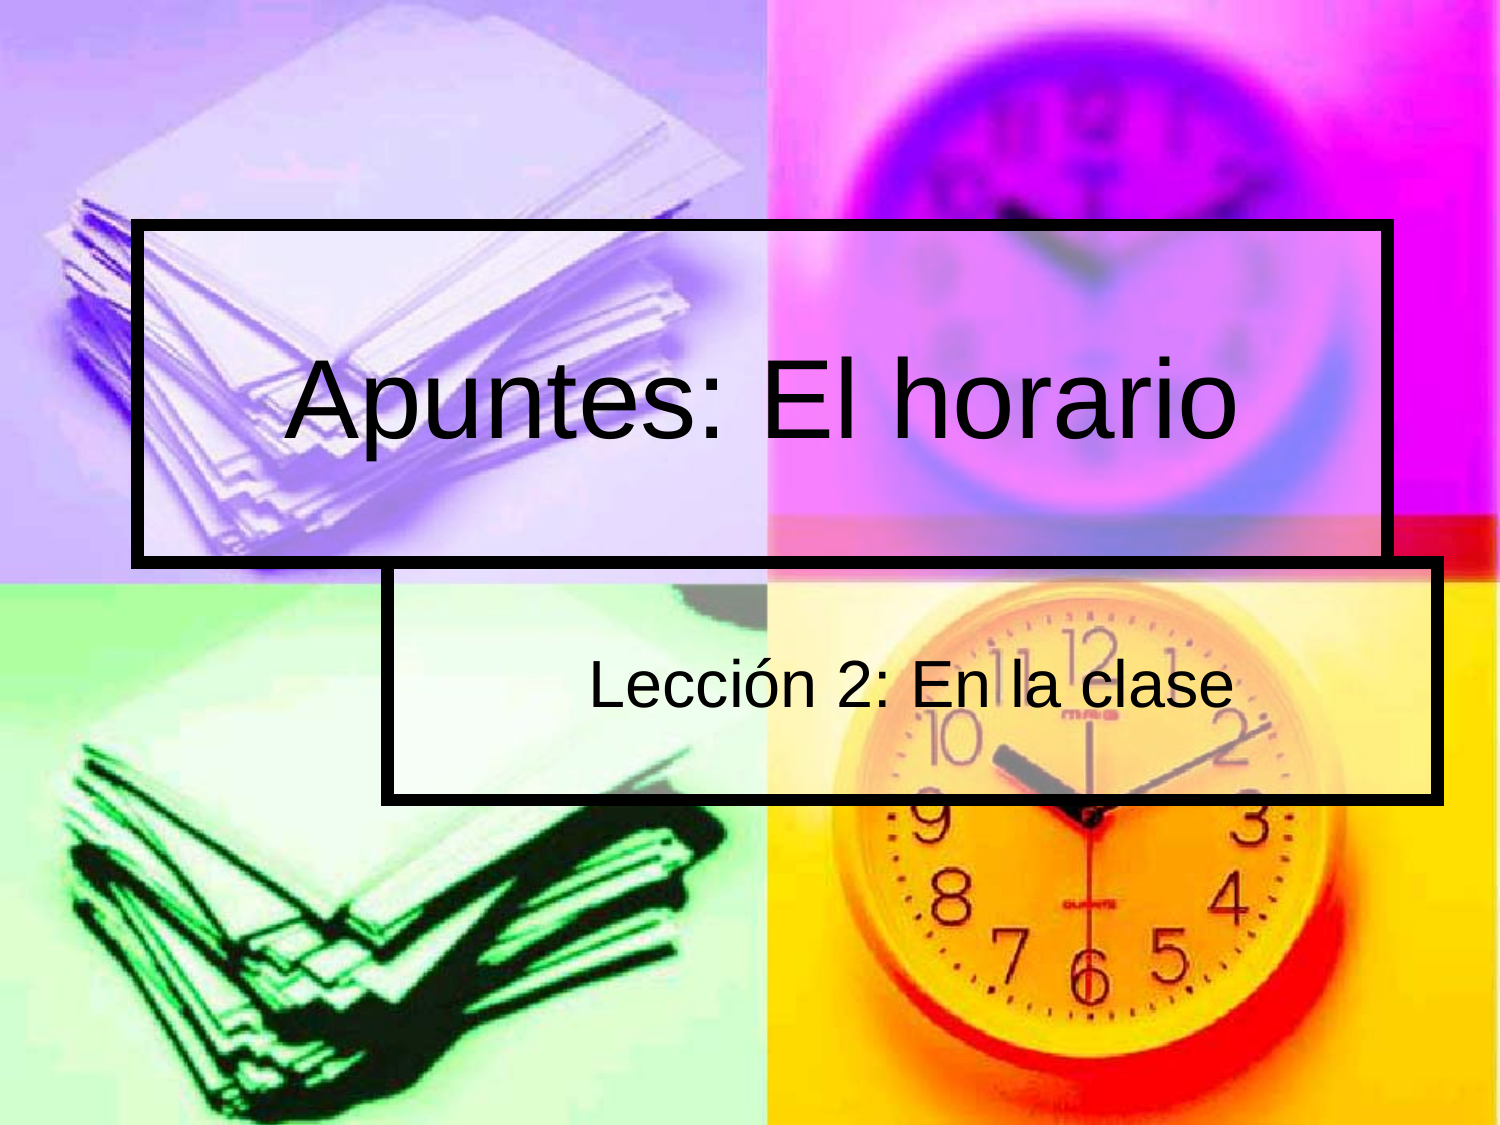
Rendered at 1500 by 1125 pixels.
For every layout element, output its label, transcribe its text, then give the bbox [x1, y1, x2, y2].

subtitle Lección 2: En la clase [381, 556, 1444, 806]
picture [0, 0, 1500, 1125]
title Apuntes: El horario [131, 219, 1394, 569]
